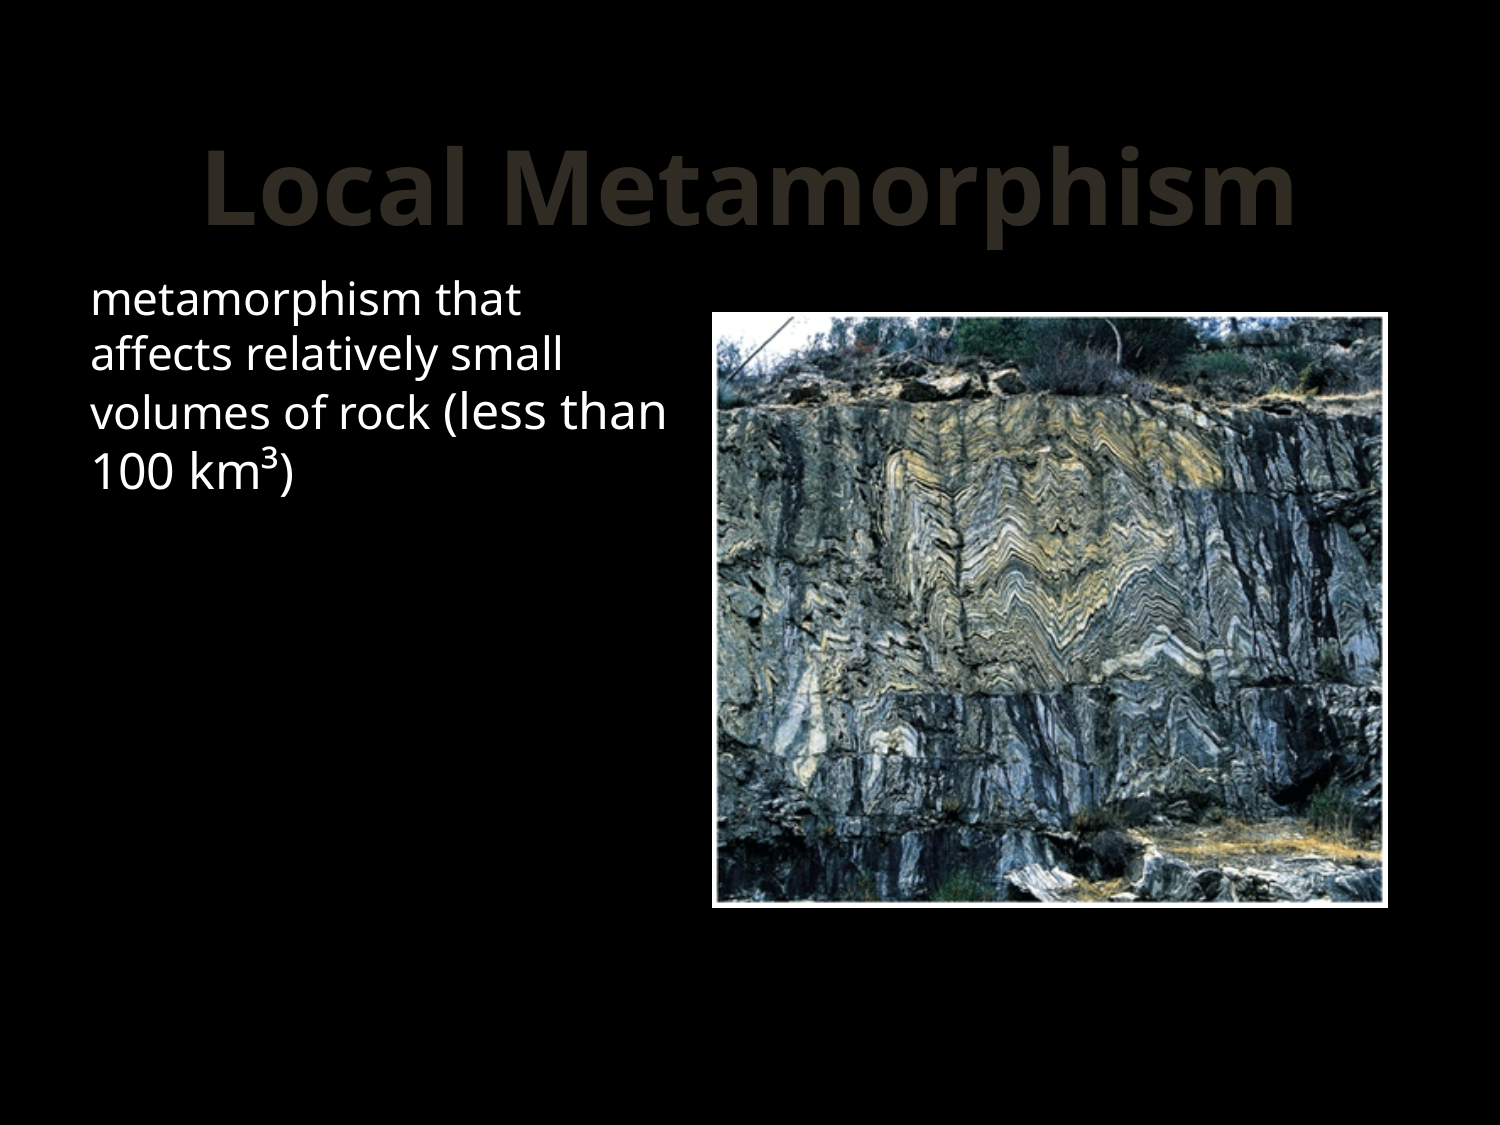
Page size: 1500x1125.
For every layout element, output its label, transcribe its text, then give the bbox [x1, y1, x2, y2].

list metamorphism that affects relatively small volumes of rock (less than 100 km³) [0, 262, 688, 1006]
picture [712, 312, 1388, 909]
title Local Metamorphism [81, 15, 1419, 254]
